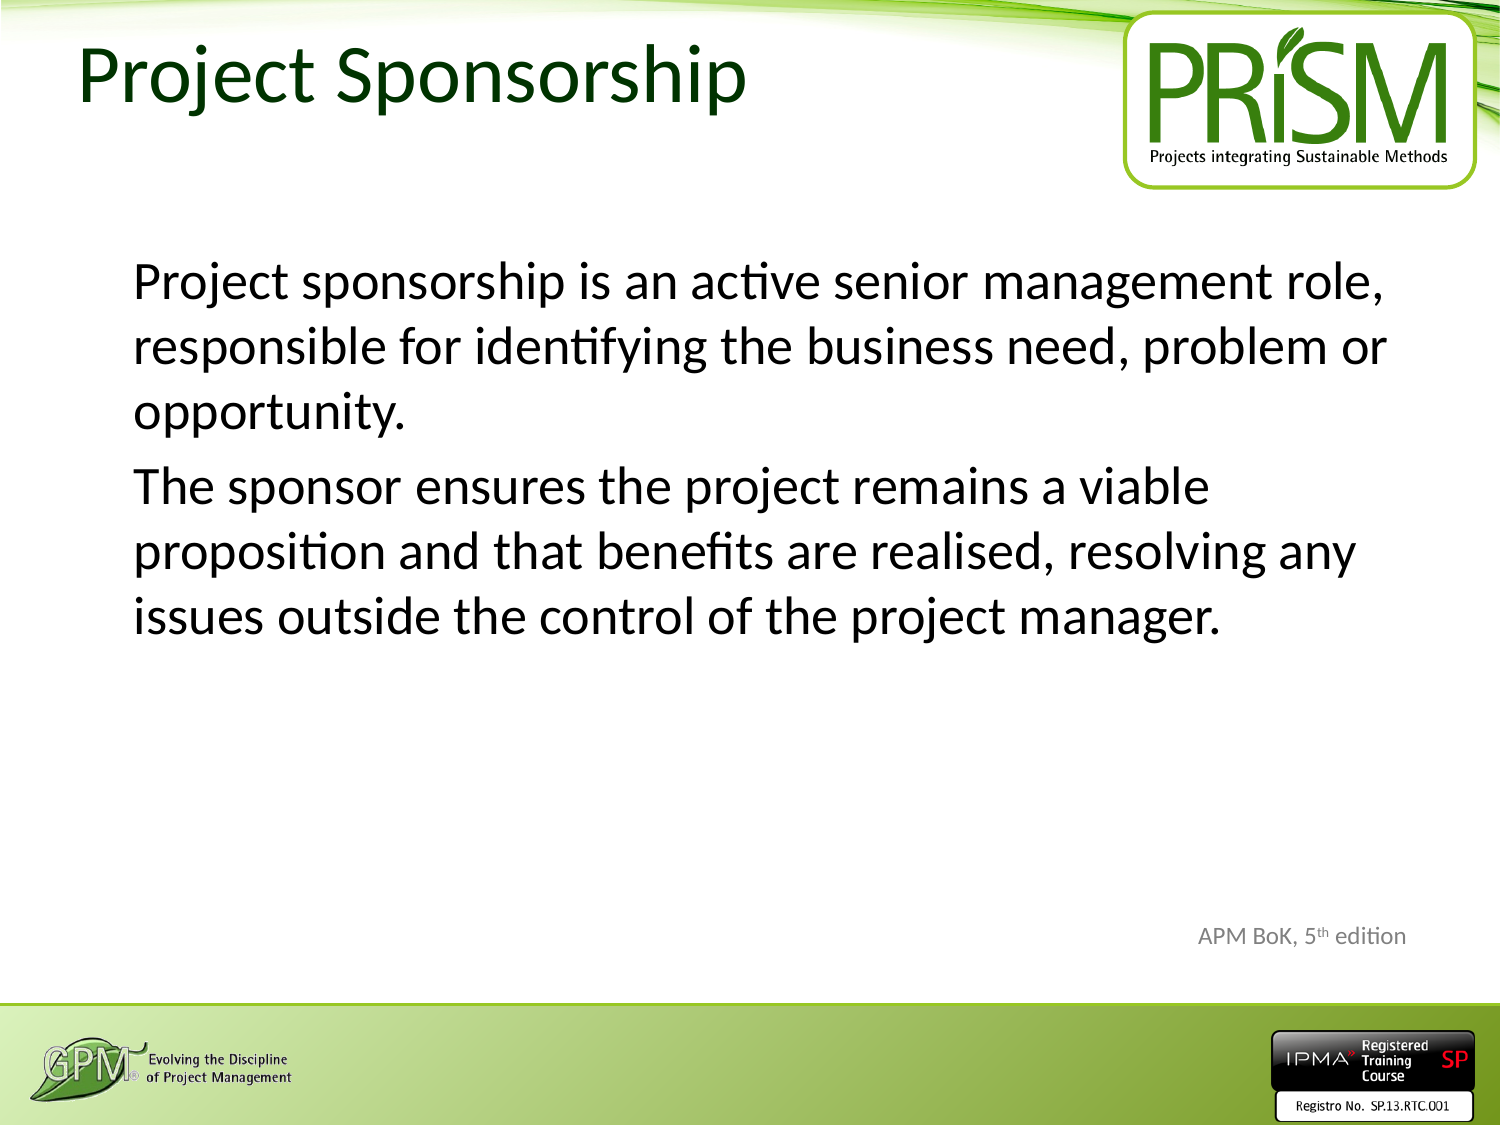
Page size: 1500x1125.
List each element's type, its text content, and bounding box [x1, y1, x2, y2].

picture [2, 0, 1122, 159]
picture [1271, 1030, 1475, 1122]
picture [1125, 0, 1499, 159]
picture [1137, 24, 1454, 171]
picture [24, 1031, 293, 1111]
text_box APM BoK, 5th edition [1183, 912, 1422, 958]
title Project Sponsorship [62, 0, 1125, 138]
list Project sponsorship is an active senior management role, responsible for identifying the business need, problem or opportunity. The sponsor ensures the project remains a viable proposition and that benefits are realised, resolving any issues outside the control of the project manager. [62, 237, 1413, 775]
